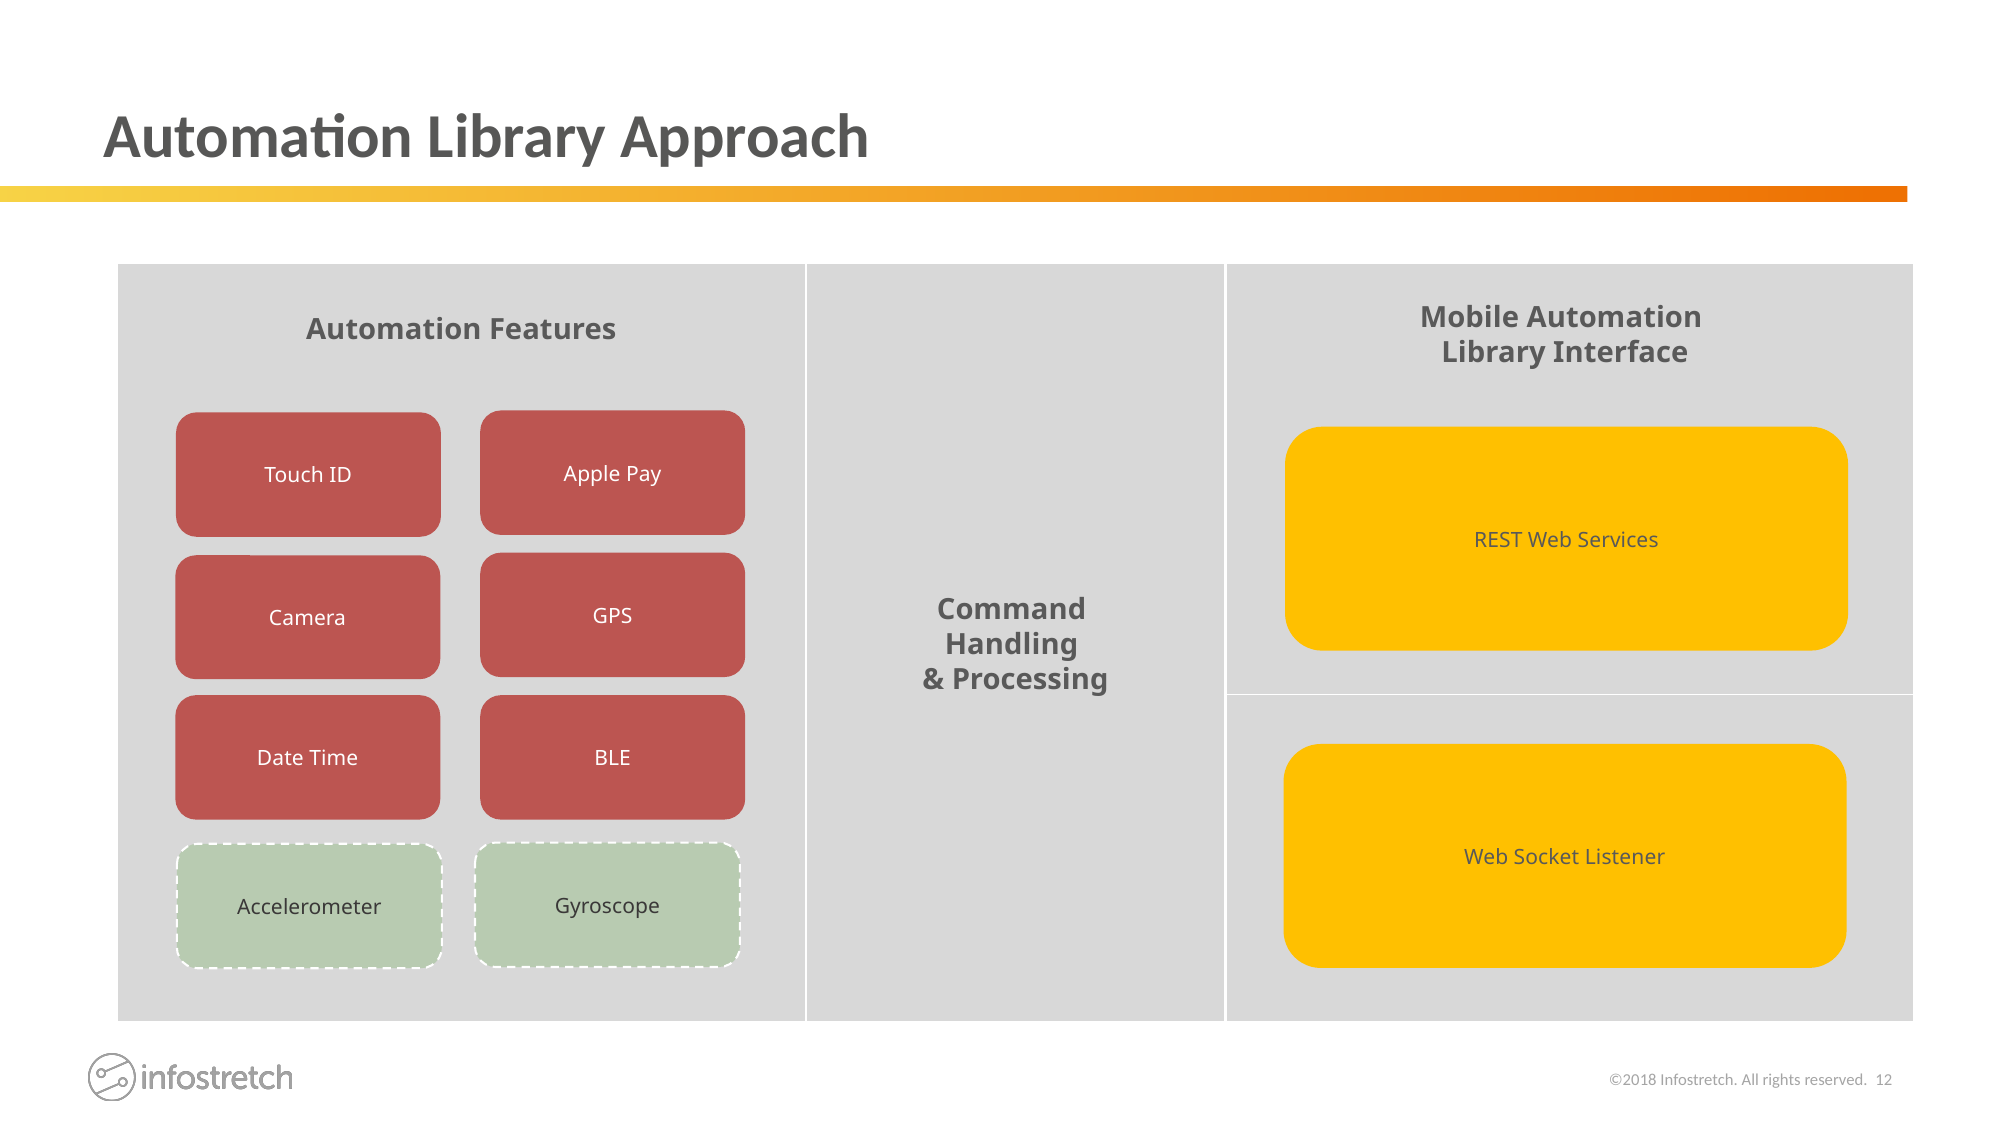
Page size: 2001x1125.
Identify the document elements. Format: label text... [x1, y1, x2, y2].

title Automation Library Approach [88, 29, 1908, 176]
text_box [116, 263, 1915, 1023]
picture [88, 1053, 292, 1101]
